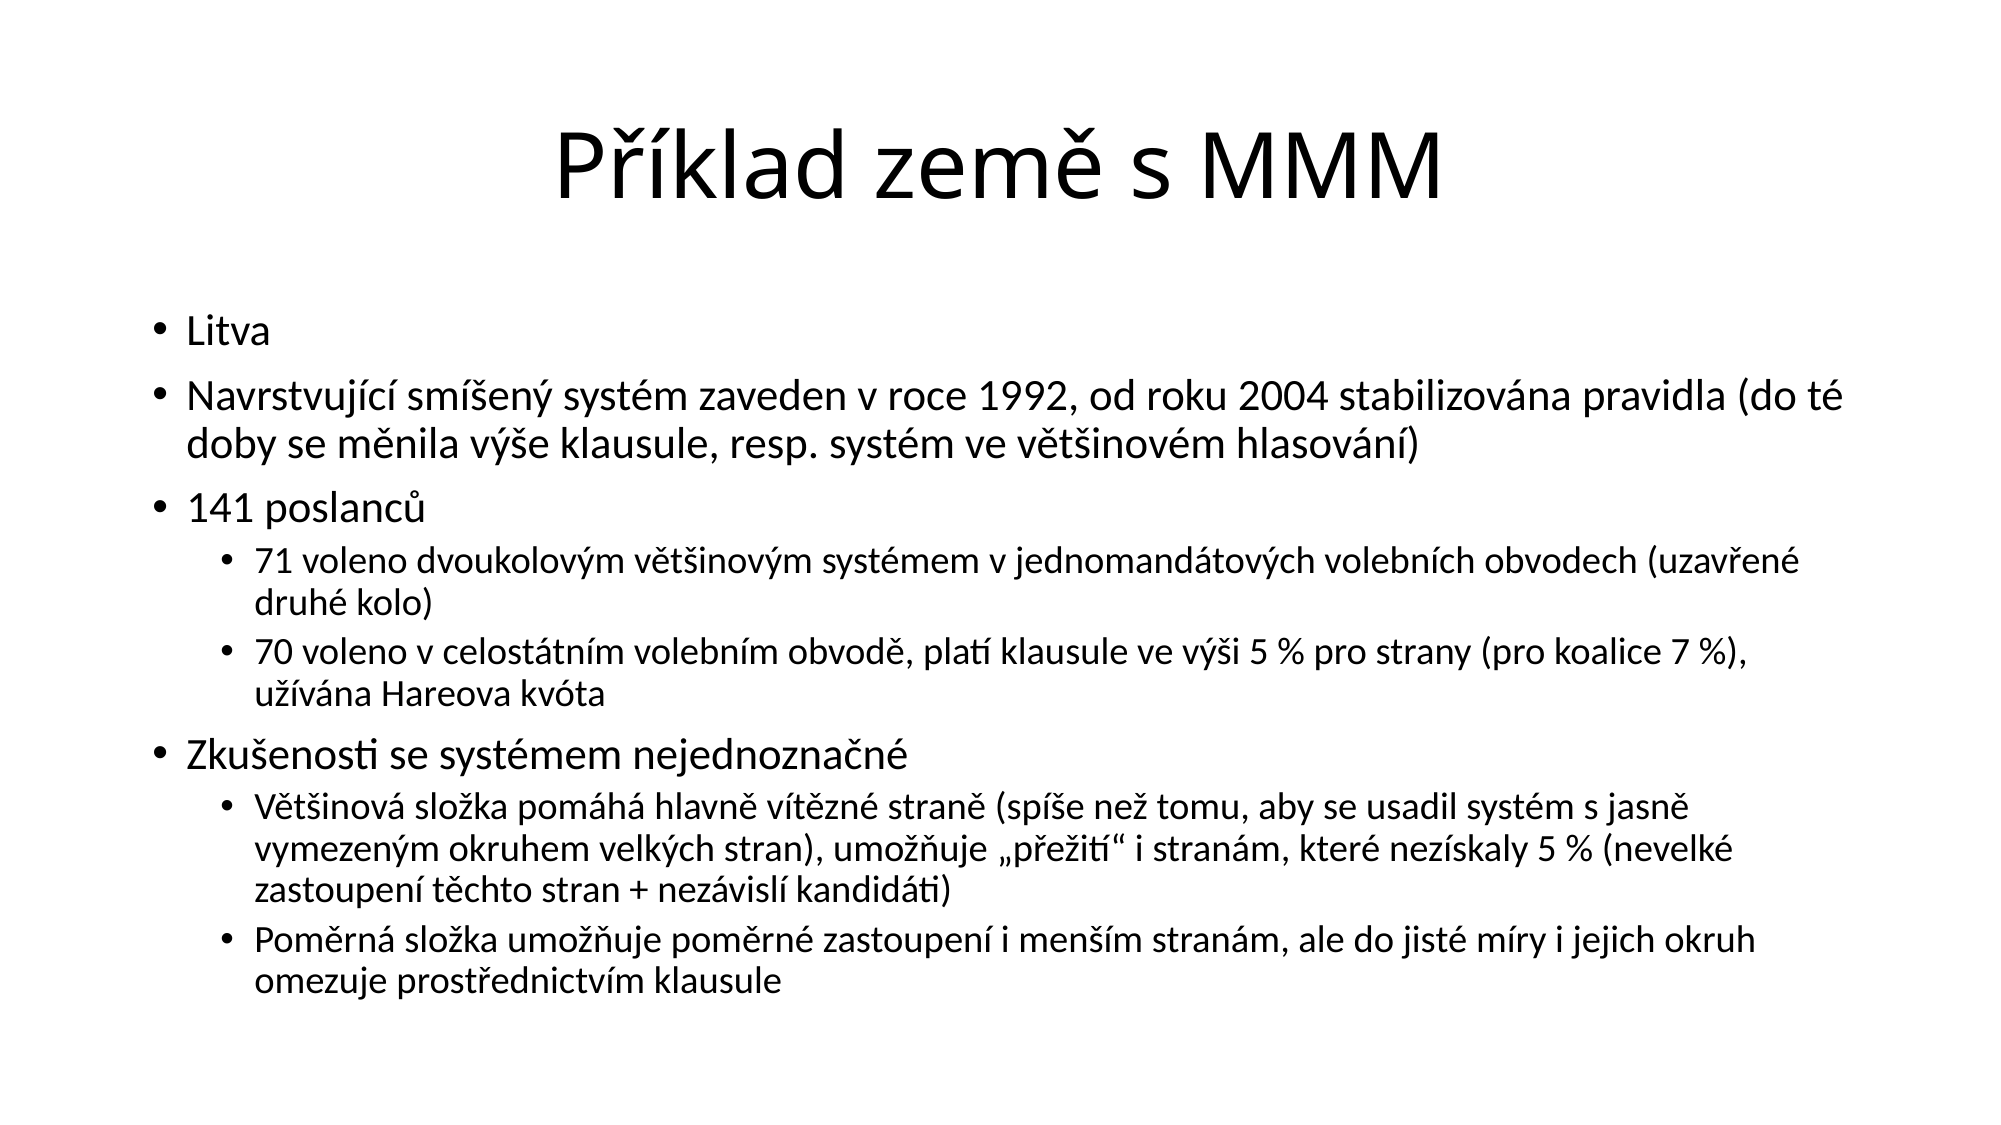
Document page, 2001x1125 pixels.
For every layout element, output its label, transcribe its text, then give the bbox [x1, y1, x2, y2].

list Litva Navrstvující smíšený systém zaveden v roce 1992, od roku 2004 stabilizována pravidla (do té doby se měnila výše klausule, resp. systém ve většinovém hlasování) 141 poslanců 71 voleno dvoukolovým většinovým systémem v jednomandátových volebních obvodech (uzavřené druhé kolo) 70 voleno v celostátním volebním obvodě, platí klausule ve výši 5 % pro strany (pro koalice 7 %), užívána Hareova kvóta Zkušenosti se systémem nejednoznačné Většinová složka pomáhá hlavně vítězné straně (spíše než tomu, aby se usadil systém s jasně vymezeným okruhem velkých stran), umožňuje „přežití“ i stranám, které nezískaly 5 % (nevelké zastoupení těchto stran + nezávislí kandidáti) Poměrná složka umožňuje poměrné zastoupení i menším stranám, ale do jisté míry i jejich okruh omezuje prostřednictvím klausule [137, 299, 1863, 1014]
title Příklad země s MMM [137, 59, 1863, 278]
